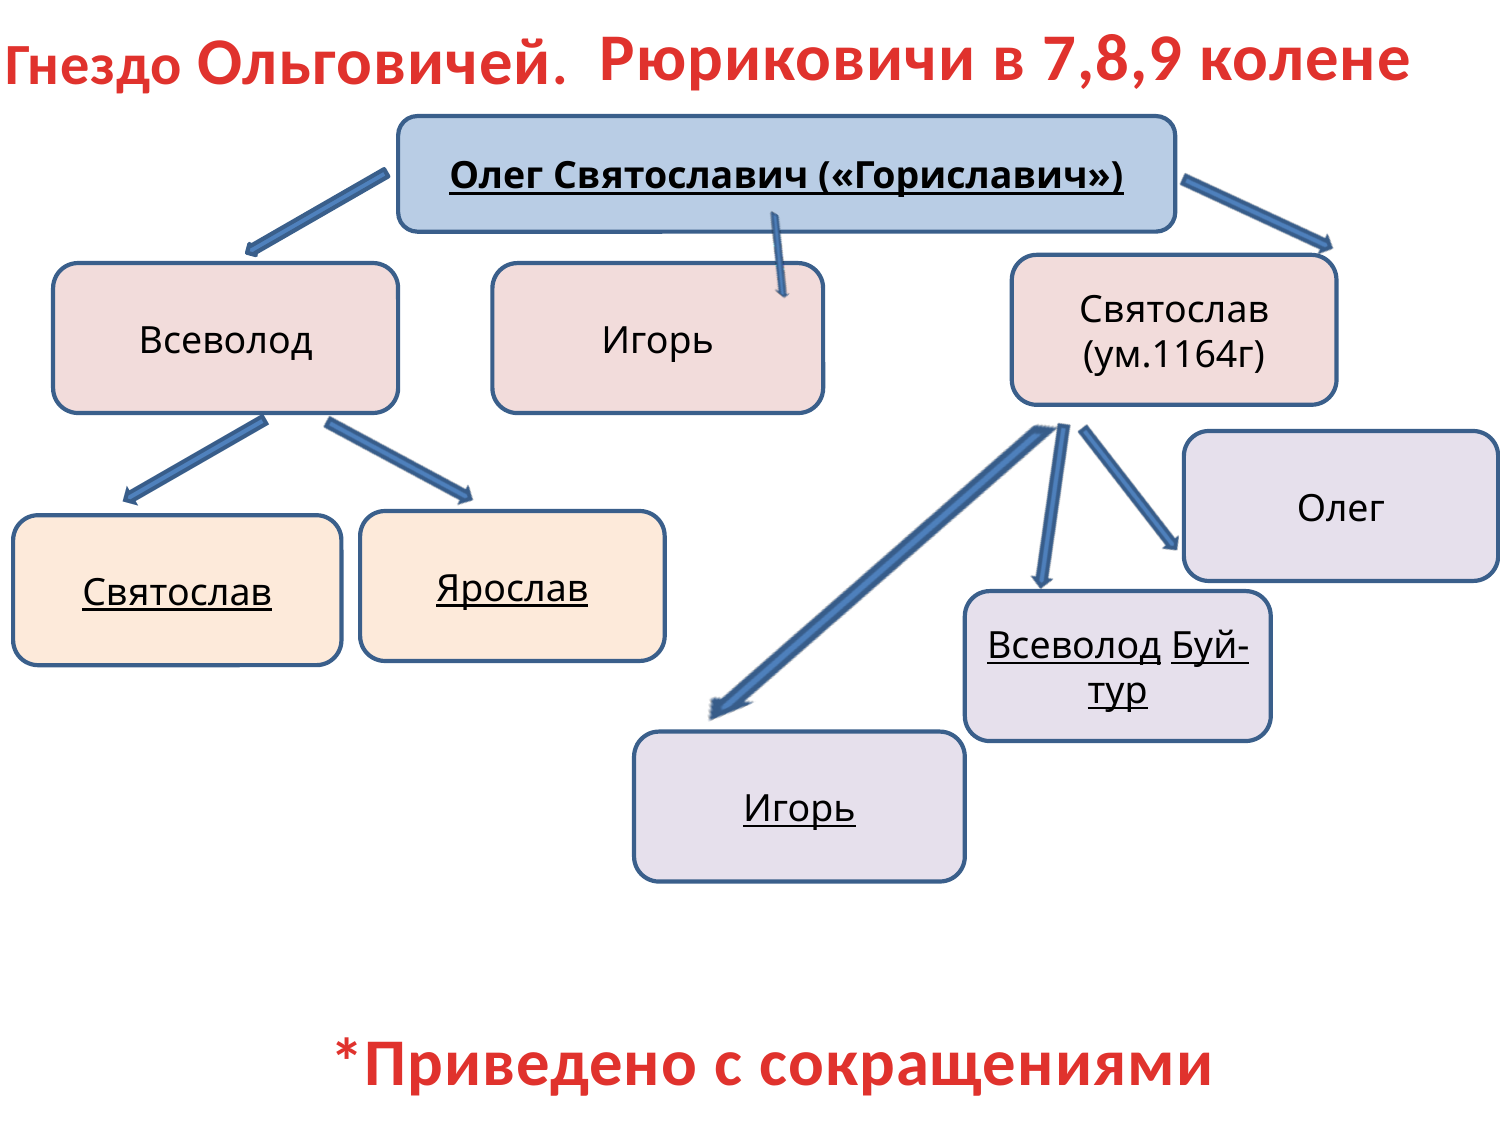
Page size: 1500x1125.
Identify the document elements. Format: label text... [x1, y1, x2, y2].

text_box Олег [1181, 428, 1500, 584]
picture [320, 373, 476, 510]
text_box Игорь [631, 729, 967, 884]
text_box Всеволод [50, 260, 401, 416]
picture [121, 412, 271, 507]
text_box Гнездо Ольговичей. [0, 10, 584, 106]
text_box Рюриковичи в 7,8,9 колене [584, 5, 1428, 101]
text_box *Приведено с сокращениями [314, 1011, 1230, 1107]
text_box Святослав [11, 513, 344, 668]
text_box Всеволод Буй-тур [962, 588, 1273, 744]
picture [734, 211, 822, 299]
picture [657, 414, 1198, 725]
text_box Игорь [490, 260, 826, 416]
picture [1176, 126, 1336, 299]
text_box Ярослав [358, 508, 667, 664]
text_box [245, 167, 391, 258]
text_box Святослав (ум.1164г) [1009, 252, 1339, 407]
text_box Олег Святославич («Гориславич») [396, 113, 1178, 234]
